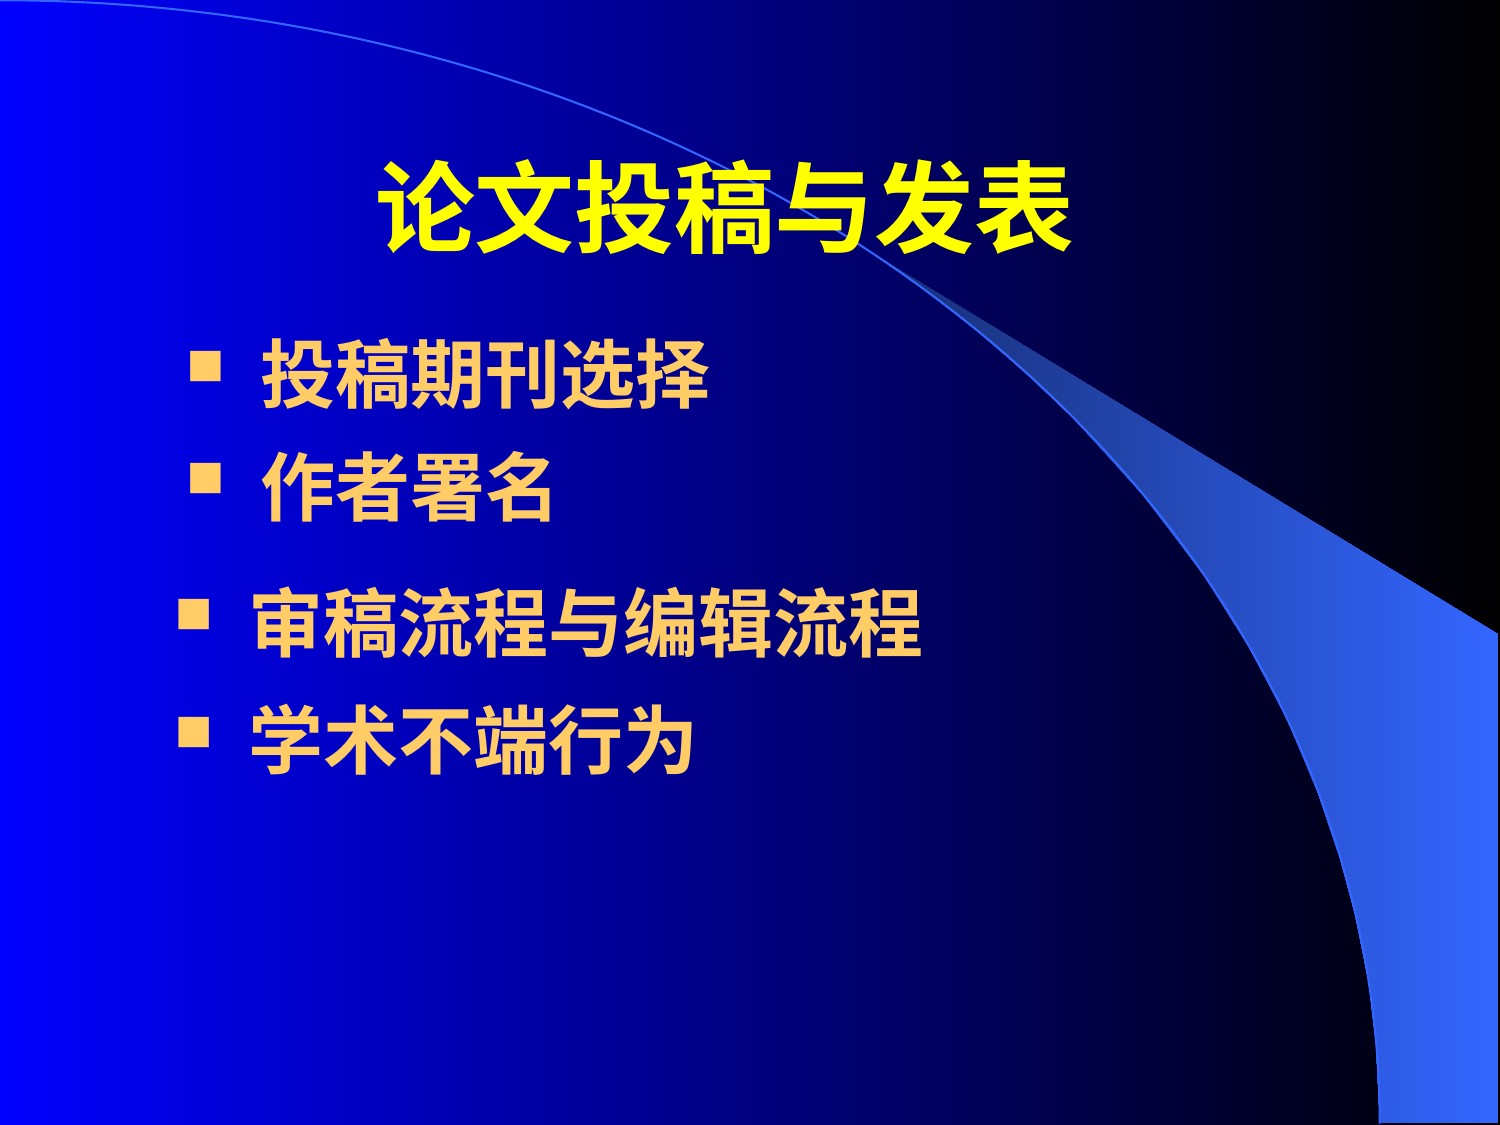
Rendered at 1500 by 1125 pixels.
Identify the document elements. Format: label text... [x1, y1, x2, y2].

text_box 审稿流程与编辑流程 [159, 550, 1152, 668]
text_box 学术不端行为 [159, 668, 1500, 792]
text_box 论文投稿与发表 [360, 113, 1140, 273]
text_box 作者署名 [171, 432, 656, 538]
text_box 投稿期刊选择 [171, 302, 833, 426]
